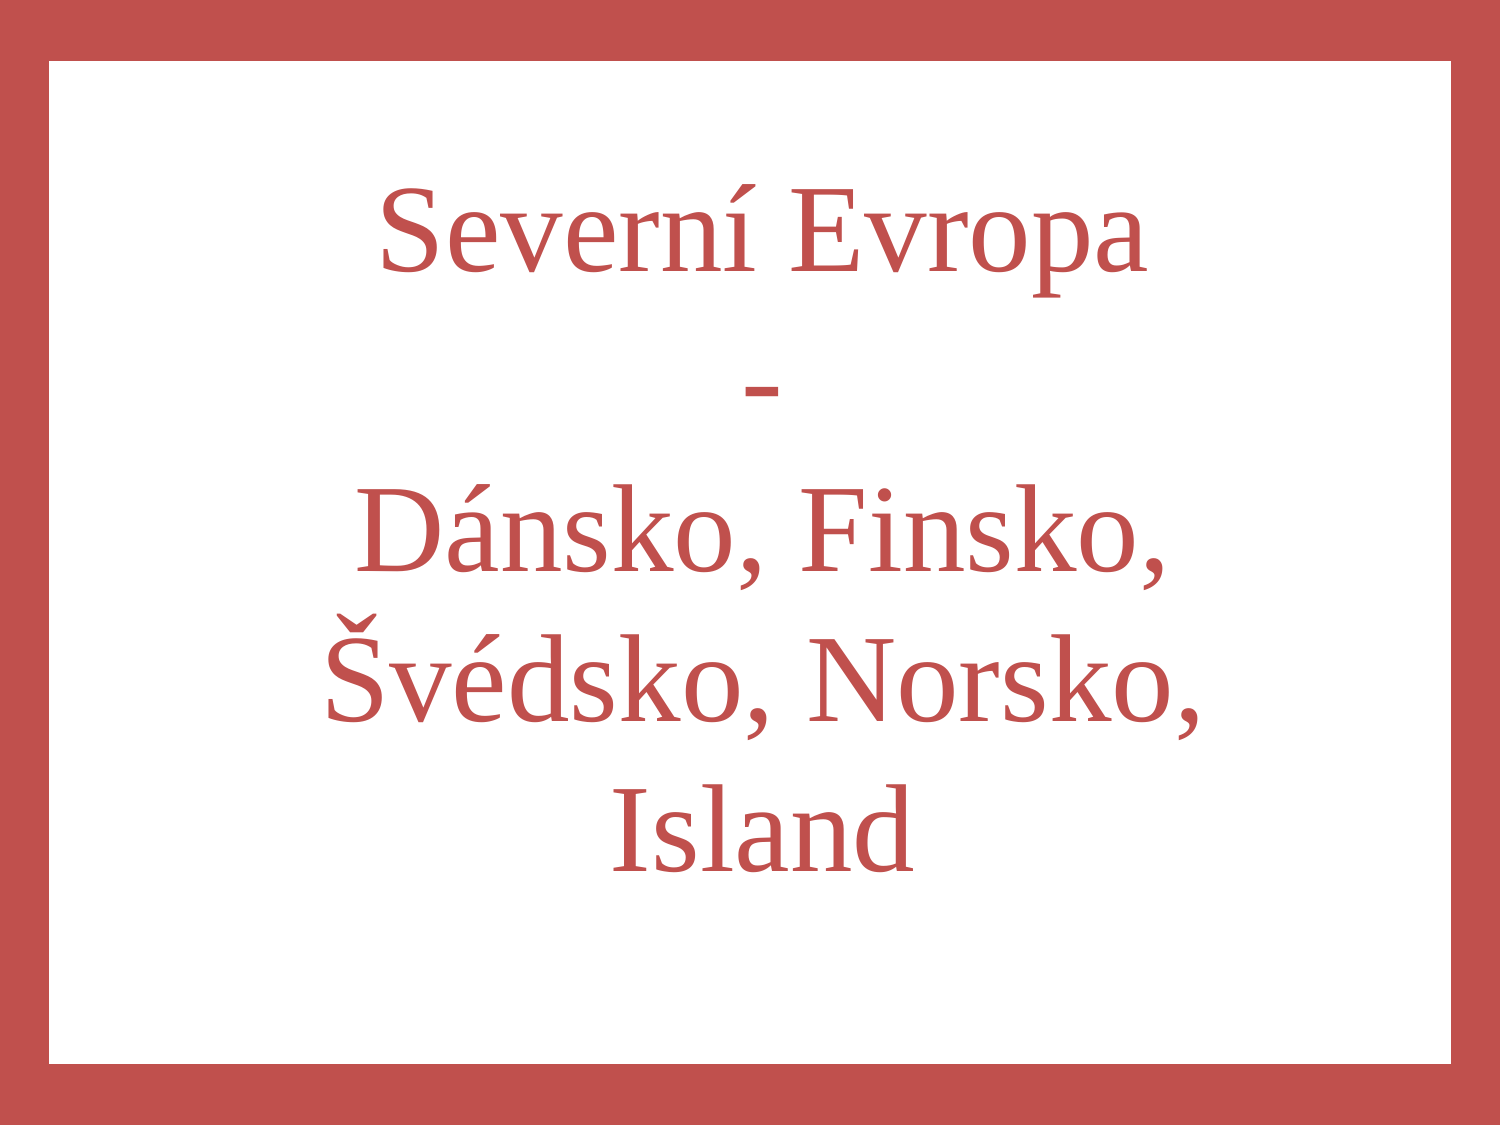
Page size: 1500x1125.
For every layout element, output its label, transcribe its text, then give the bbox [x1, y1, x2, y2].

title Severní Evropa - Dánsko, Finsko, Švédsko, Norsko, Island [175, 222, 1350, 821]
text_box [45, 56, 1455, 1068]
